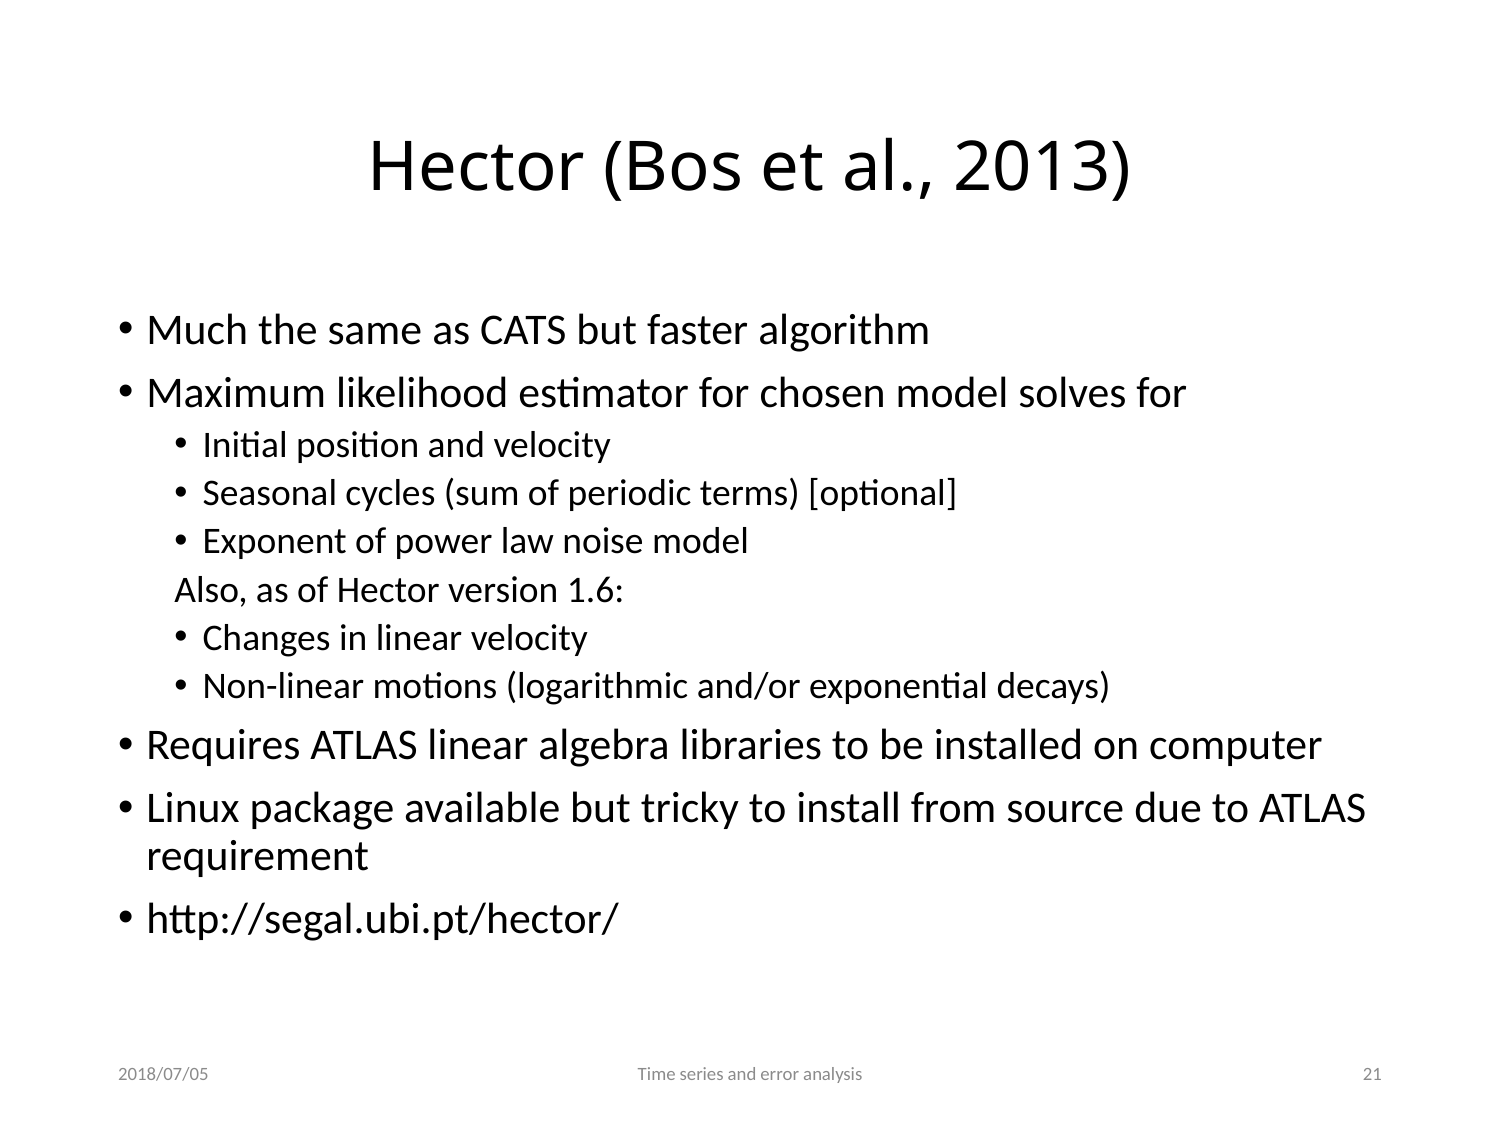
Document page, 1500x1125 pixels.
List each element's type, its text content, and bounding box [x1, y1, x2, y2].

slide_number 20 [1059, 1042, 1397, 1103]
footer Time series and error analysis [496, 1042, 1004, 1103]
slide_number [103, 1042, 441, 1103]
title Hector (Bos et al., 2013) [103, 59, 1397, 278]
list Much the same as CATS but faster algorithm Maximum likelihood estimator for chosen model solves for Initial position and velocity Seasonal cycles (sum of periodic terms) [optional] Exponent of power law noise model Also, as of Hector version 1.6: Changes in linear velocity Non-linear motions (logarithmic and/or exponential decays) Requires ATLAS linear algebra libraries to be installed on computer Linux package available but tricky to install from source due to ATLAS requirement http://segal.ubi.pt/hector/ [103, 299, 1397, 1014]
